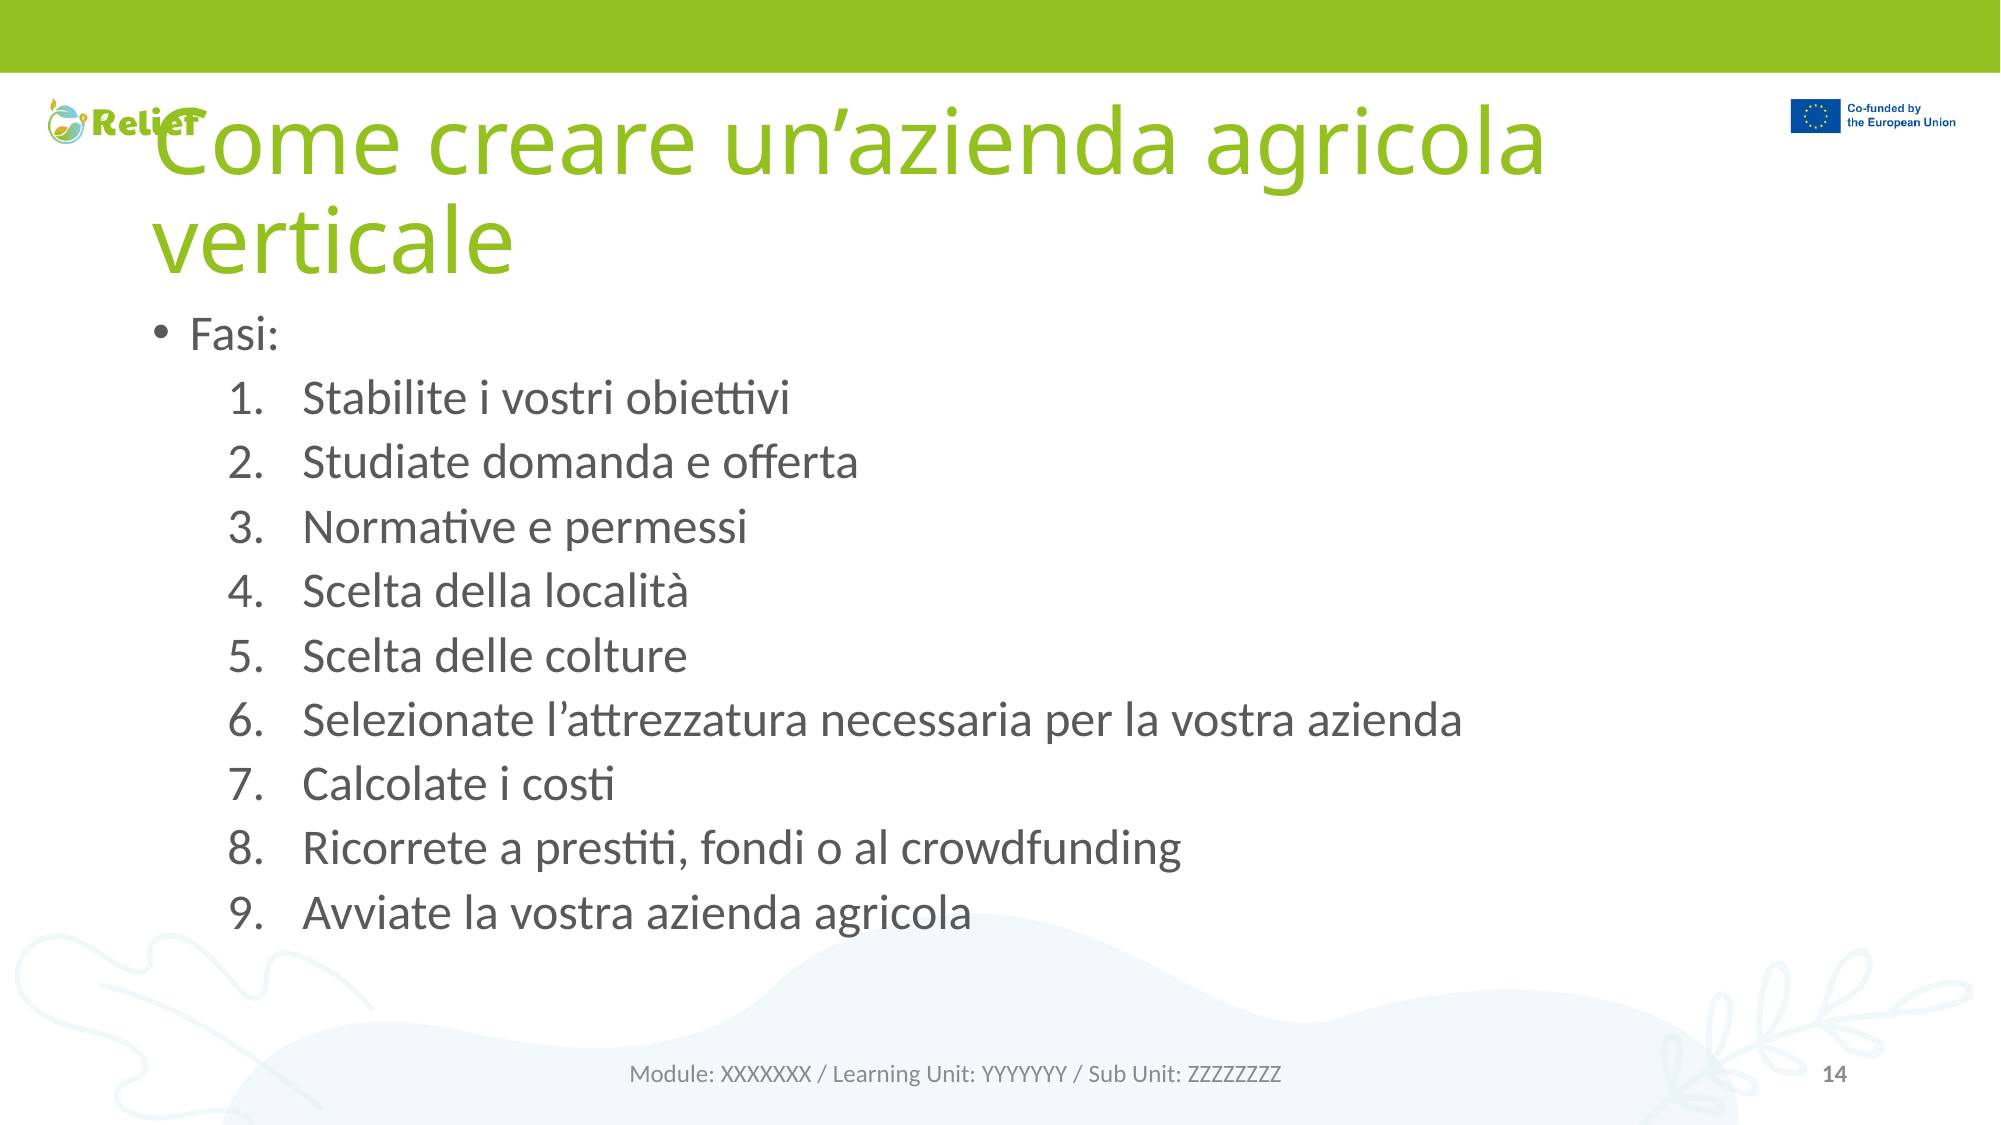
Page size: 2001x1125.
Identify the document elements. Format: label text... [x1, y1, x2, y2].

list Fasi: Stabilite i vostri obiettivi Studiate domanda e offerta Normative e permessi Scelta della località Scelta delle colture Selezionate l’attrezzatura necessaria per la vostra azienda Calcolate i costi Ricorrete a prestiti, fondi o al crowdfunding Avviate la vostra azienda agricola [137, 299, 1863, 1014]
footer Module: XXXXXXX / Learning Unit: YYYYYYY / Sub Unit: ZZZZZZZZ [137, 1023, 1775, 1122]
slide_number 14 [1787, 1042, 1863, 1103]
title Come creare un’azienda agricola verticale [137, 111, 1863, 278]
picture [0, 0, 2001, 1125]
